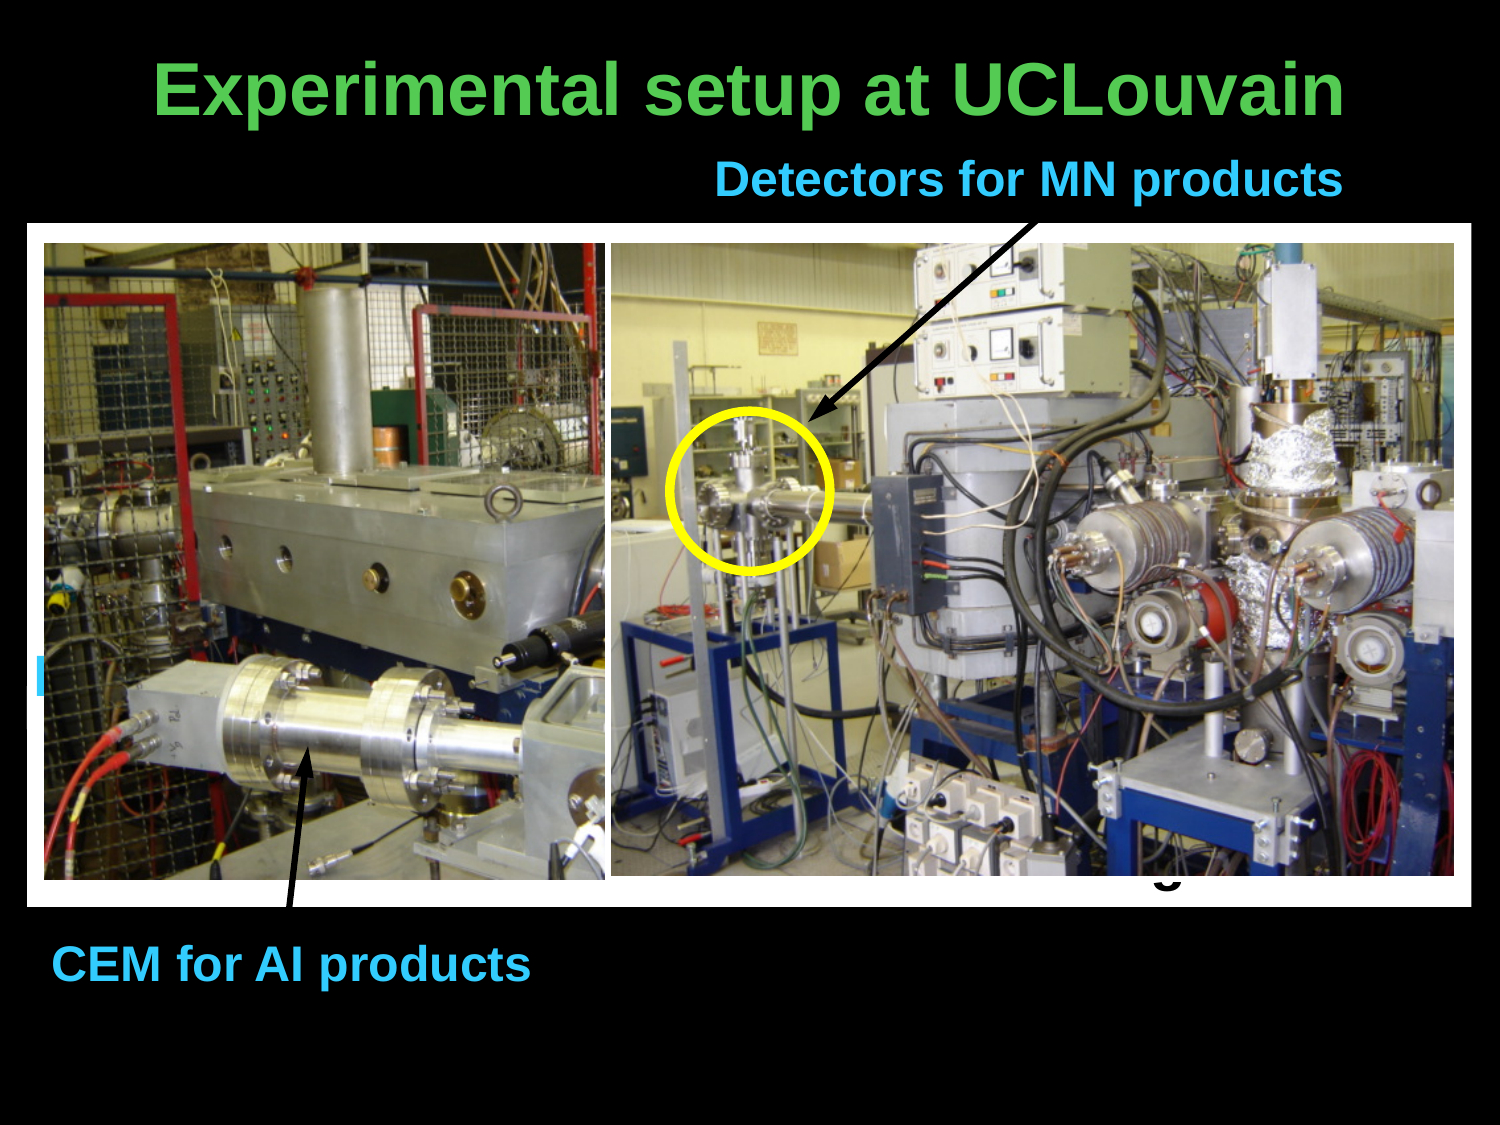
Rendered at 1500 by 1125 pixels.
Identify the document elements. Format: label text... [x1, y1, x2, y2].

picture [26, 223, 610, 907]
title Experimental setup at UCLouvain [24, 18, 1476, 153]
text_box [33, 243, 893, 1000]
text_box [610, 139, 1455, 876]
picture [893, 223, 1472, 907]
